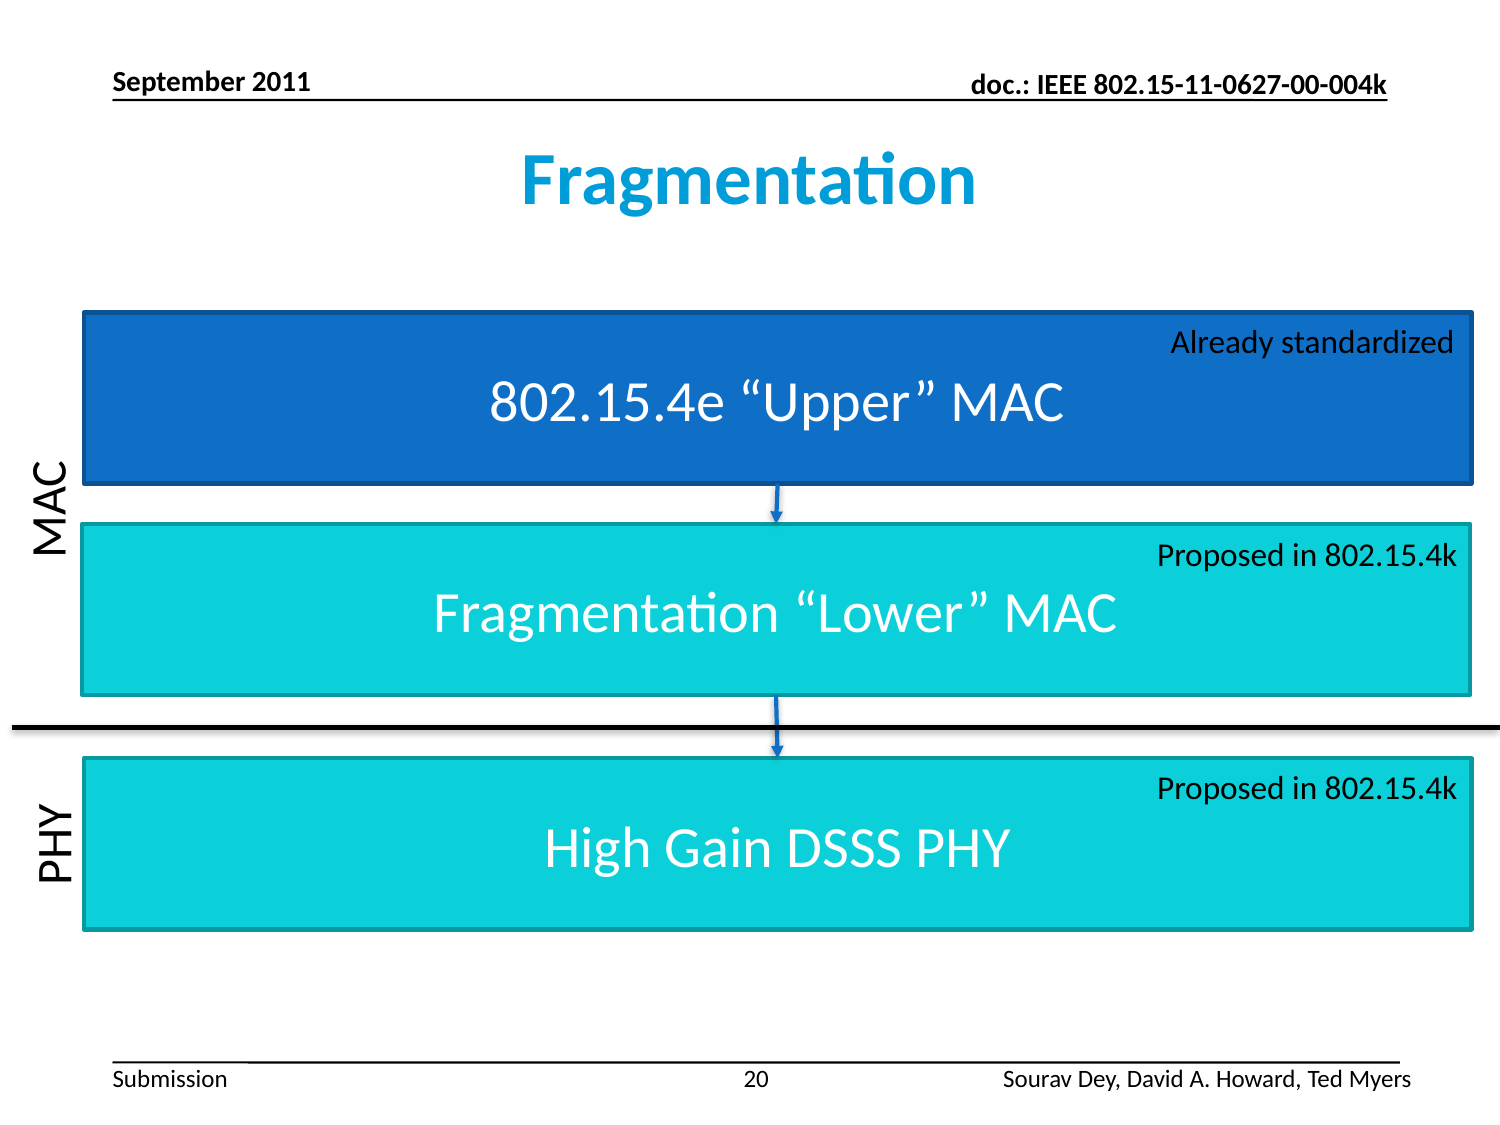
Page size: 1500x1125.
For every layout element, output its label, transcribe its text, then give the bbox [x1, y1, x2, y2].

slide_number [112, 61, 376, 98]
footer Sourav Dey, David A. Howard, Ted Myers [899, 1061, 1413, 1093]
title Fragmentation [112, 112, 1388, 238]
text_box Proposed in 802.15.4k [1142, 758, 1473, 814]
text_box 802.15.4e “Upper” MAC [82, 310, 1474, 486]
slide_number 20 [713, 1061, 799, 1093]
text_box Fragmentation “Lower” MAC [80, 522, 1472, 697]
text_box MAC [8, 445, 83, 574]
text_box Already standardized [1155, 312, 1470, 368]
text_box PHY [13, 788, 89, 900]
text_box Proposed in 802.15.4k [1142, 525, 1473, 581]
text_box High Gain DSSS PHY [82, 756, 1474, 932]
